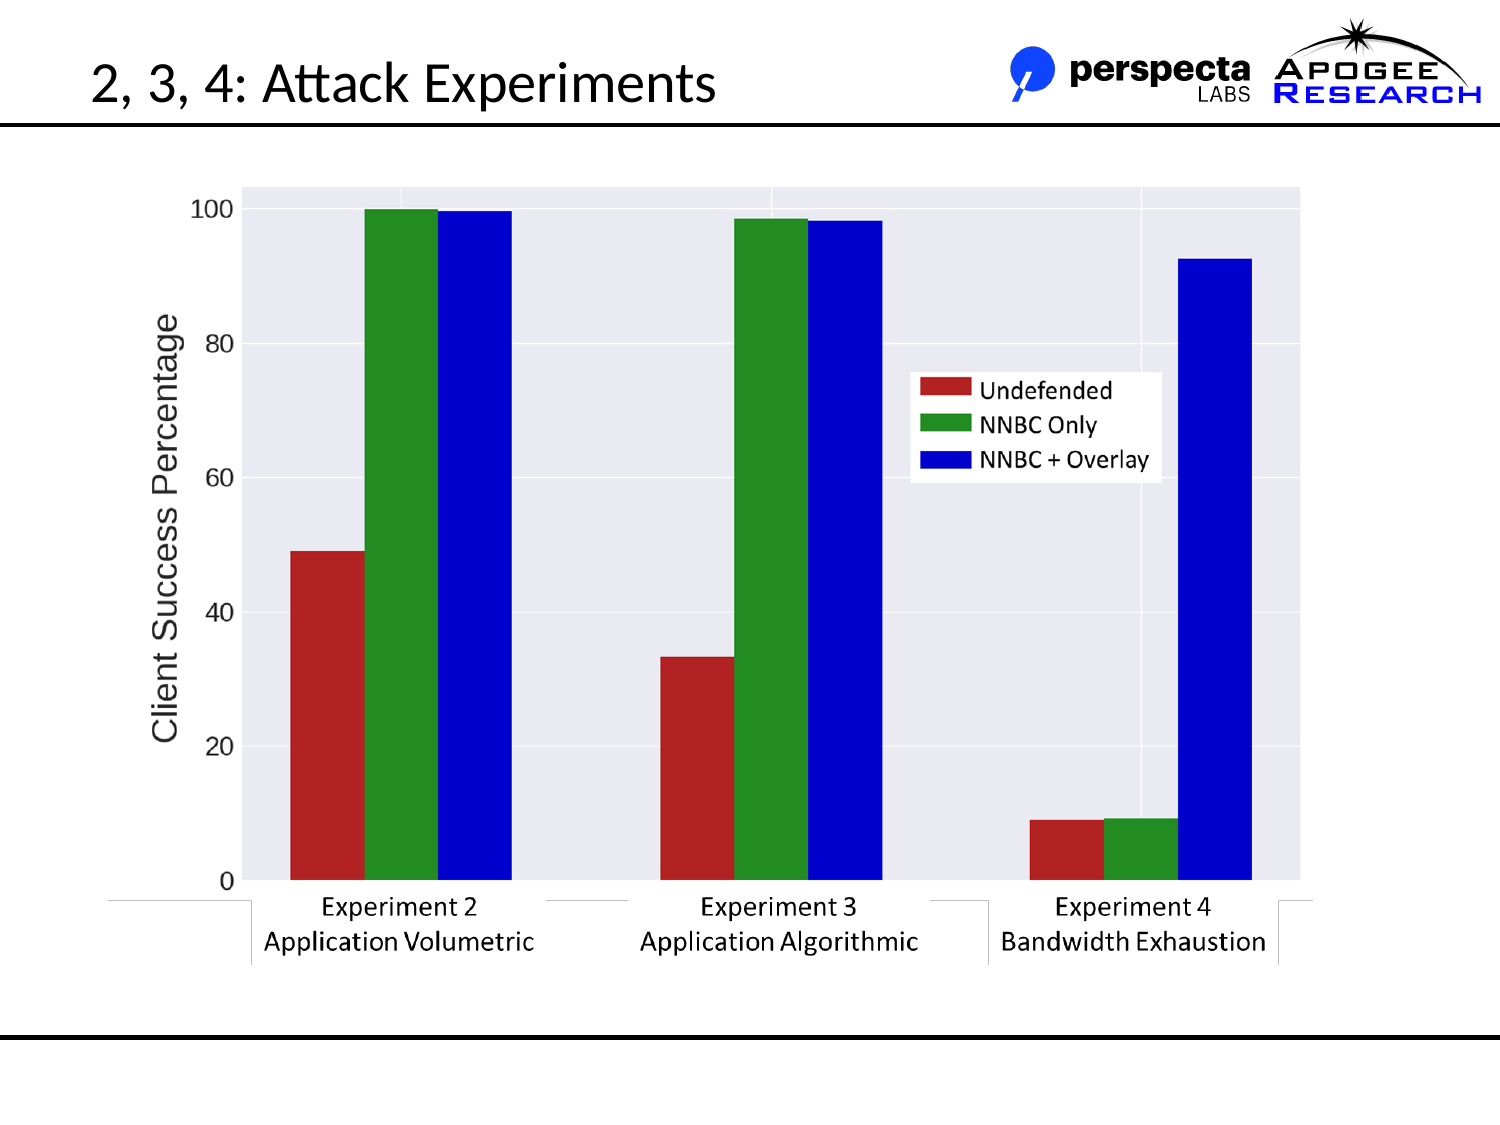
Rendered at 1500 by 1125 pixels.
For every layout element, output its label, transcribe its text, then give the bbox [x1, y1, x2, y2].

title 2, 3, 4: Attack Experiments [75, 32, 1000, 125]
picture [108, 187, 1314, 976]
picture [1010, 0, 1500, 128]
